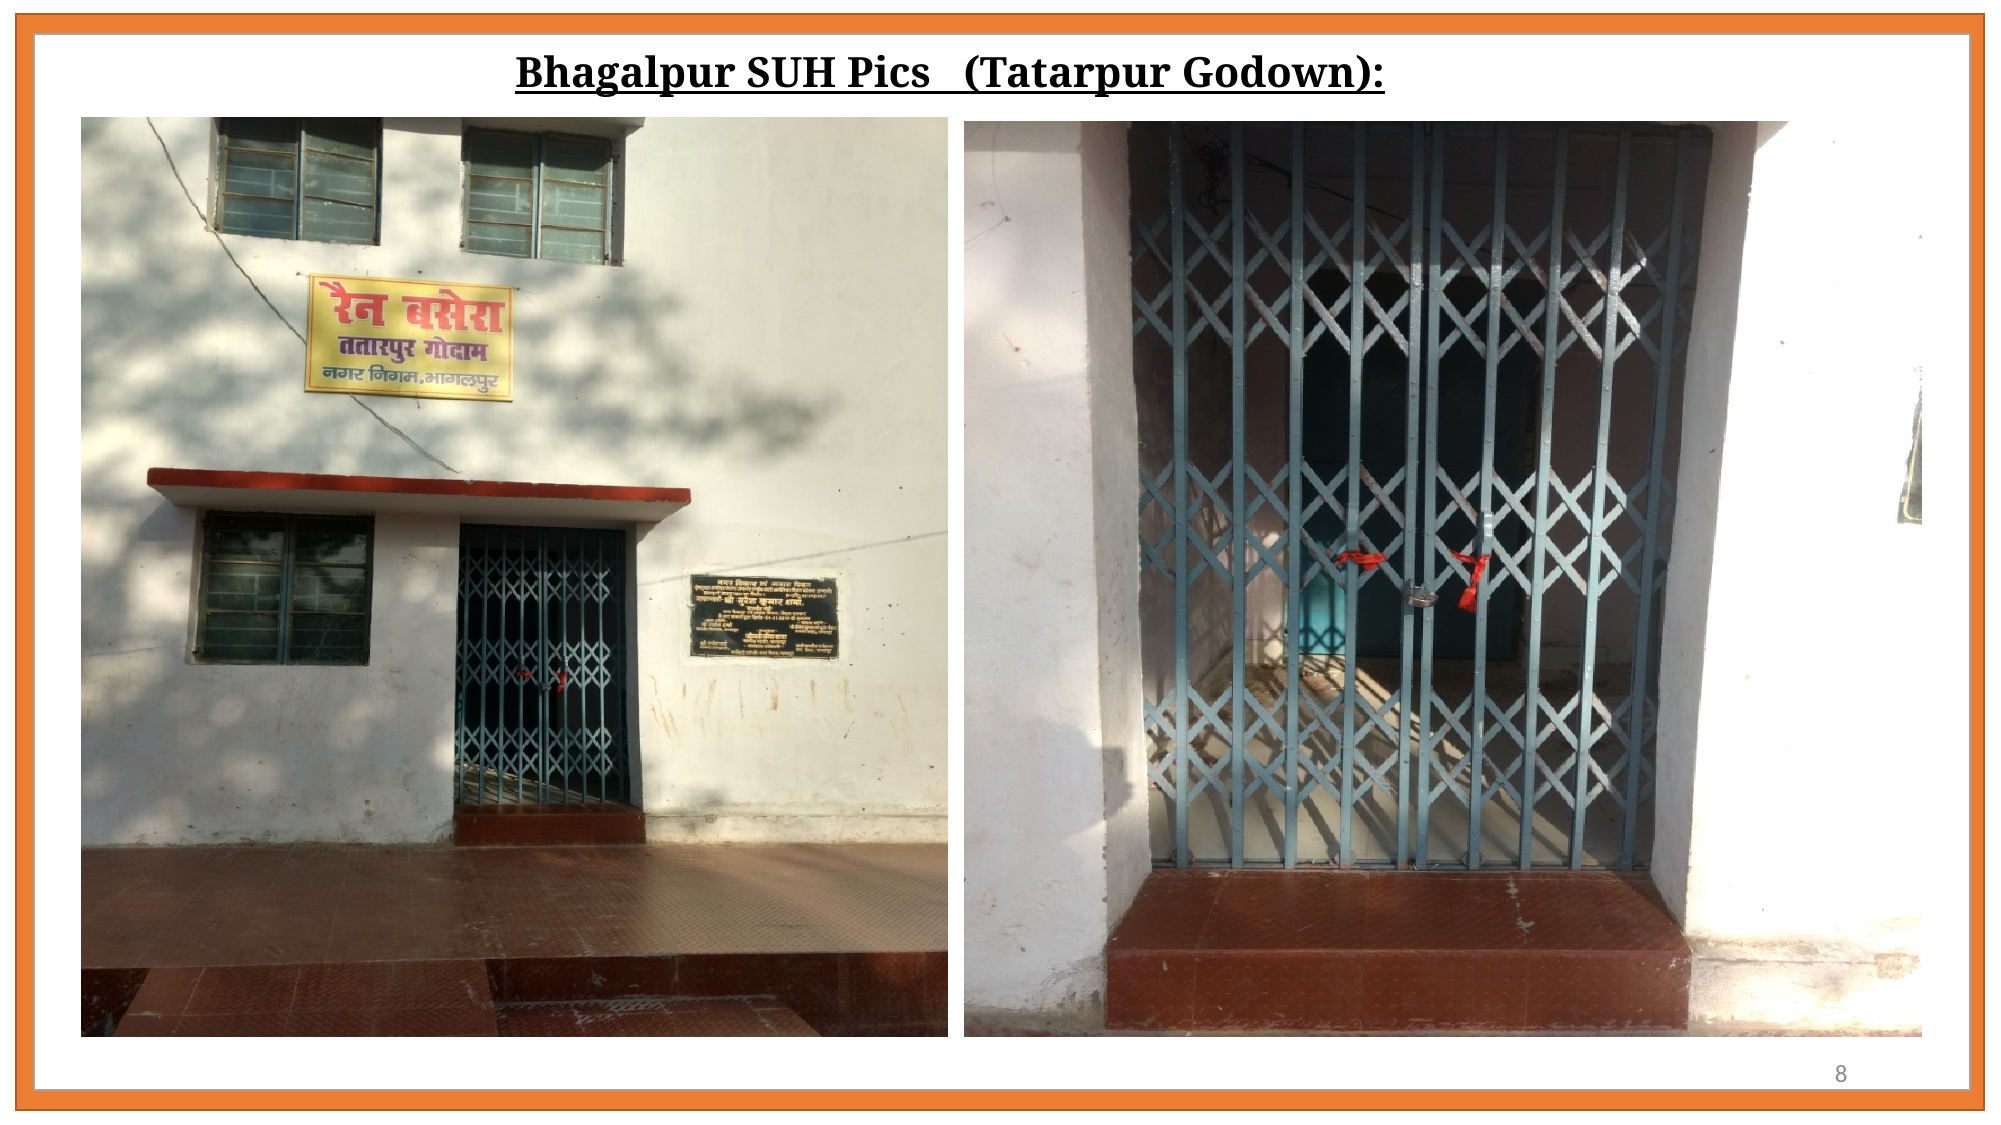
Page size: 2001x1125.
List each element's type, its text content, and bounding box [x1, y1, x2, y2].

slide_number 8 [1412, 1042, 1863, 1103]
picture [964, 121, 1922, 1038]
picture [81, 117, 948, 1037]
title Bhagalpur SUH Pics (Tatarpur Godown): [67, 55, 1834, 92]
